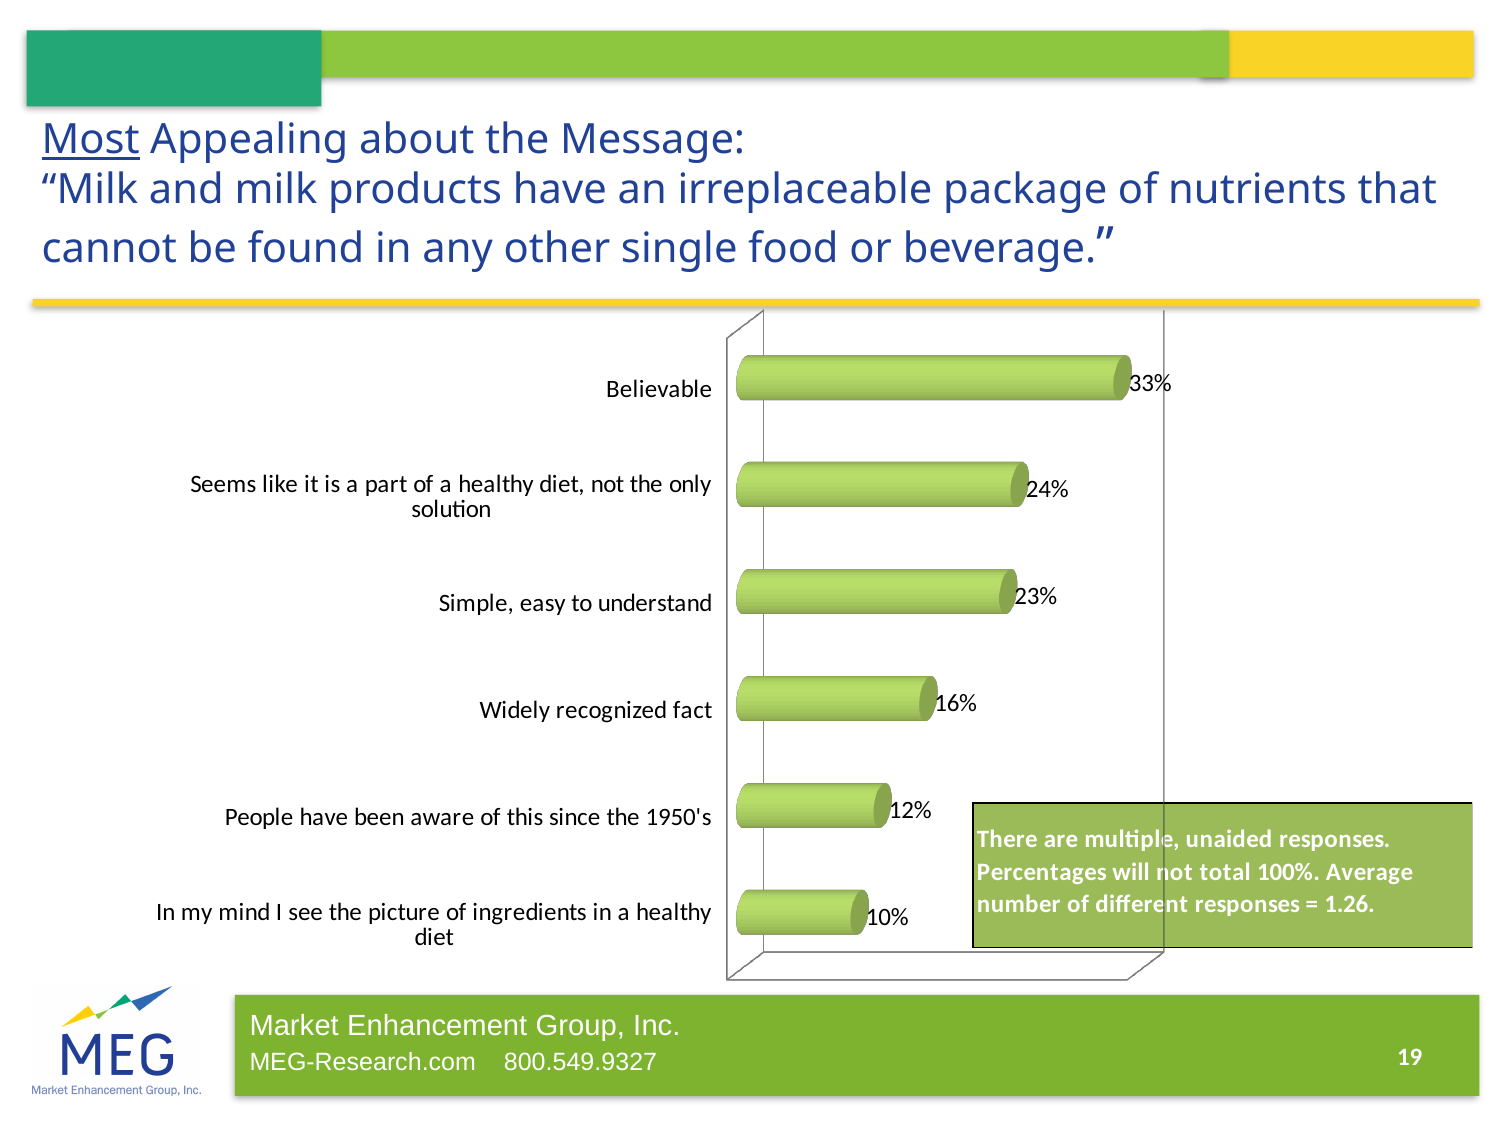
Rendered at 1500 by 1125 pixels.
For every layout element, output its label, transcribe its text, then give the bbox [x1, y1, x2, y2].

title Most Appealing about the Message: “Milk and milk products have an irreplaceable package of nutrients that cannot be found in any other single food or beverage.” [26, 136, 1500, 249]
text_box [234, 994, 1480, 1097]
text_box [32, 298, 128, 307]
text_box [1190, 298, 1480, 307]
picture [32, 986, 201, 1096]
slide_number 19 [1087, 1025, 1438, 1085]
text_box Market Enhancement Group, Inc. MEG-Research.com 800.549.9327 [234, 1003, 888, 1096]
chart [132, 295, 1188, 995]
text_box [1191, 801, 1474, 950]
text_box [26, 30, 1474, 107]
